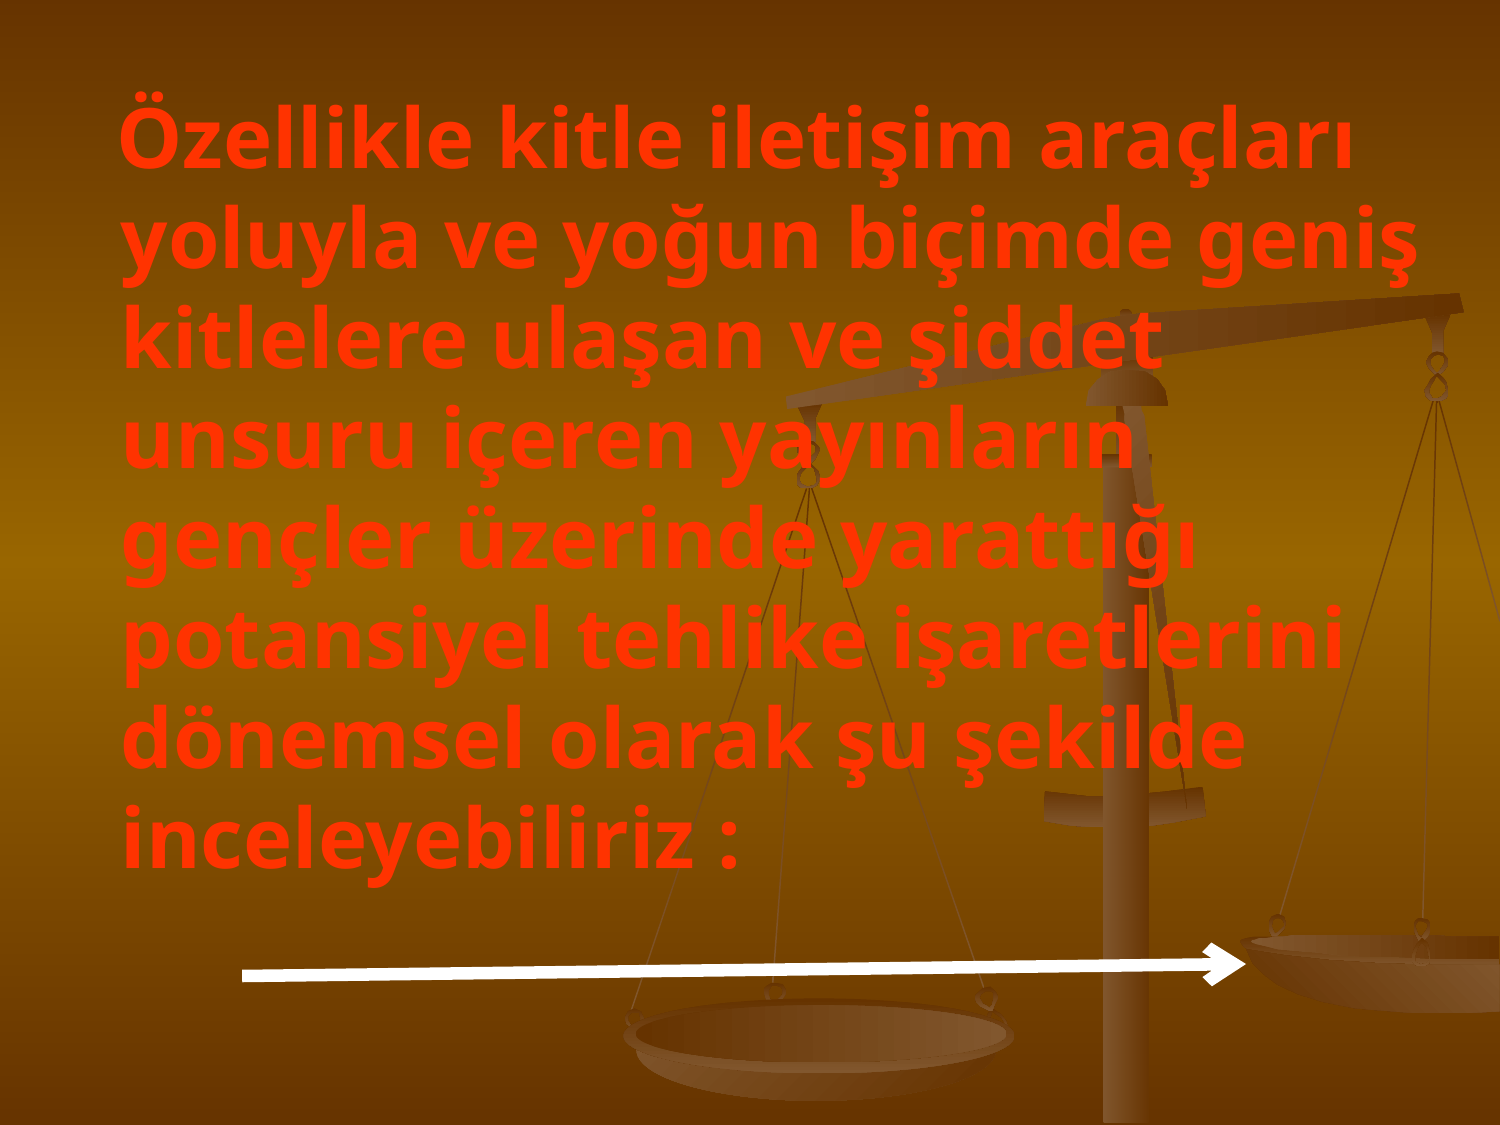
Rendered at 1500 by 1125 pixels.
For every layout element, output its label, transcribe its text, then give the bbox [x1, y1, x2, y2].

text_box [242, 956, 1247, 977]
list Özellikle kitle iletişim araçları yoluyla ve yoğun biçimde geniş kitlelere ulaşan ve şiddet unsuru içeren yayınların gençler üzerinde yarattığı potansiyel tehlike işaretlerini dönemsel olarak şu şekilde inceleyebiliriz : [49, 77, 1451, 1001]
